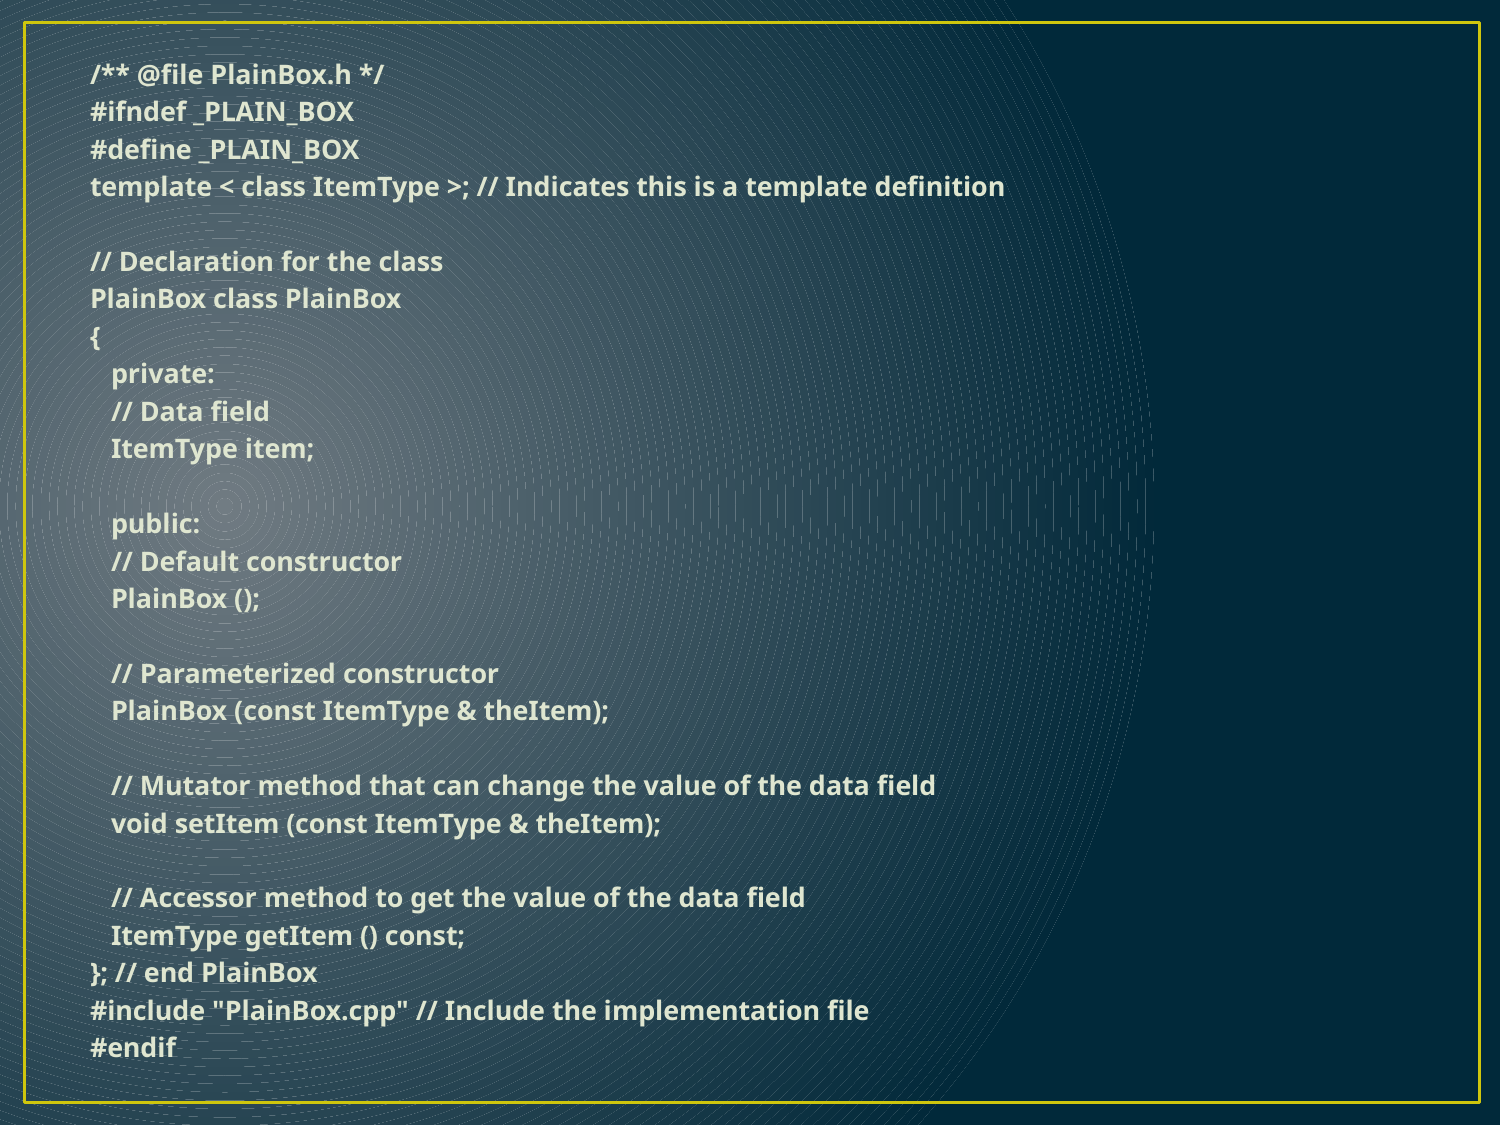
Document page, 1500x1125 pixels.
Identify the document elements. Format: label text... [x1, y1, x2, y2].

list /** @file PlainBox.h */ #ifndef _PLAIN_BOX #define _PLAIN_BOX template < class ItemType >; // Indicates this is a template definition // Declaration for the class PlainBox class PlainBox { private: // Data field ItemType item; public: // Default constructor PlainBox (); // Parameterized constructor PlainBox (const ItemType & theItem); // Mutator method that can change the value of the data field void setItem (const ItemType & theItem); // Accessor method to get the value of the data field ItemType getItem () const; }; // end PlainBox #include "PlainBox.cpp" // Include the implementation file #endif [75, 50, 1425, 1088]
